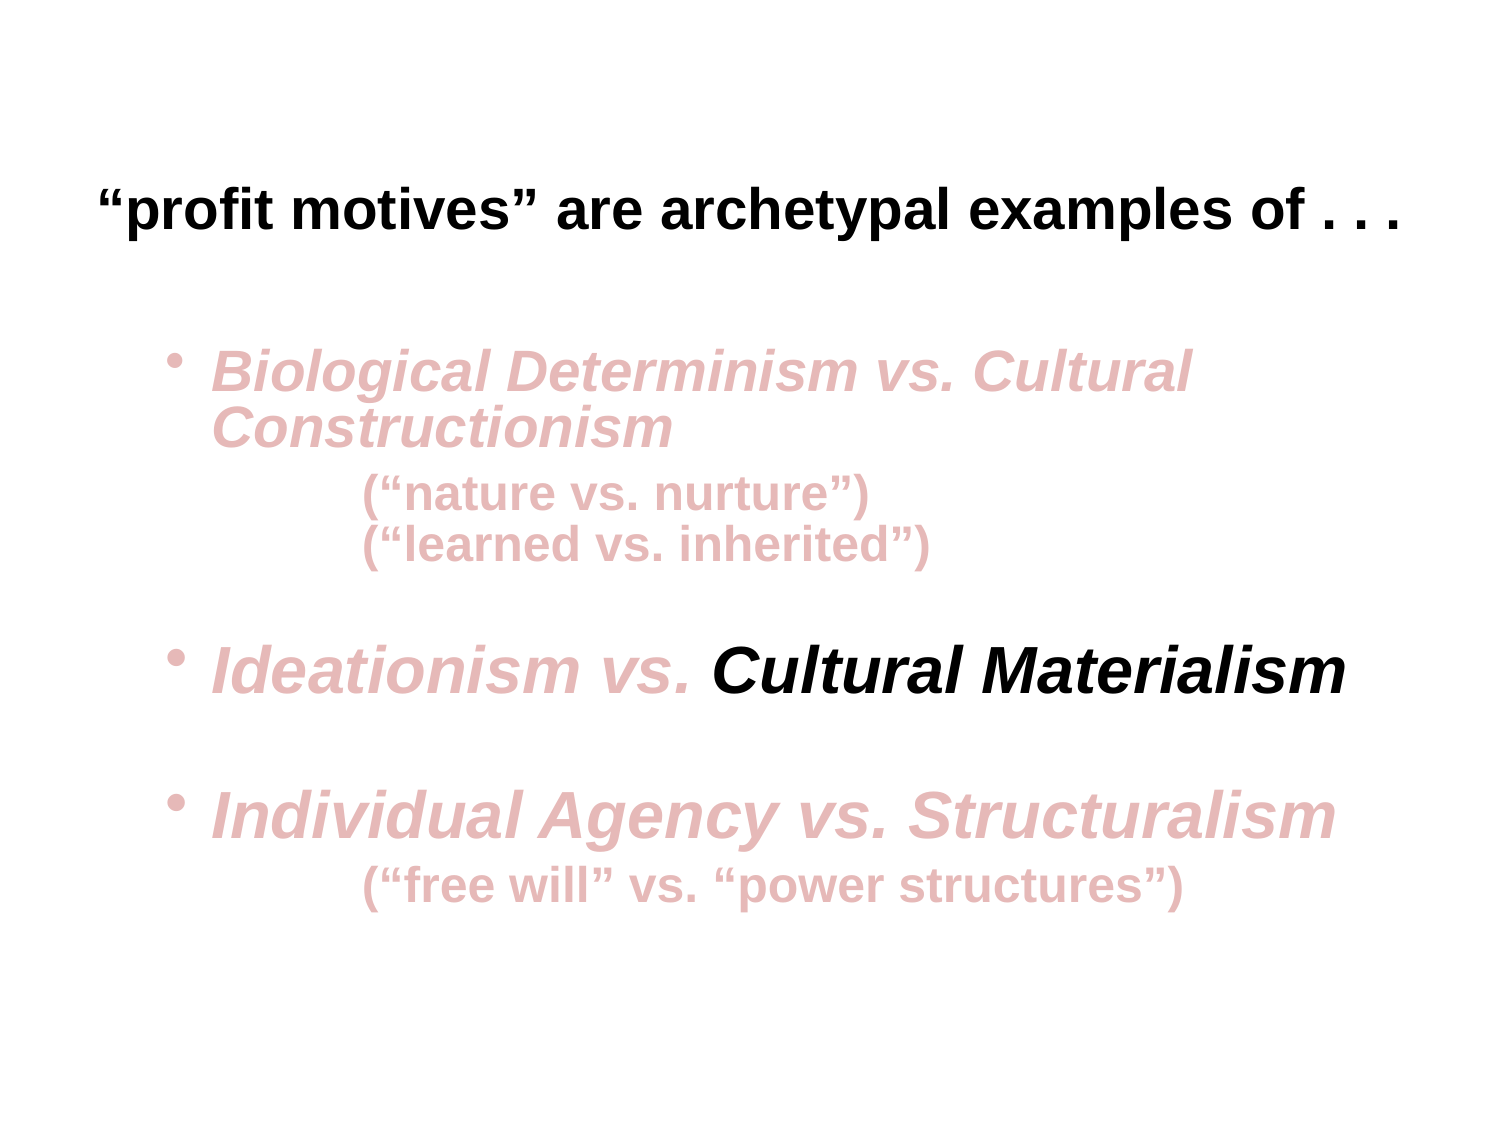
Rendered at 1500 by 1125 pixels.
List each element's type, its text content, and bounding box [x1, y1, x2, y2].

subtitle Biological Determinism vs. Cultural Constructionism (“nature vs. nurture”) (“learned vs. inherited”) Ideationism vs. Cultural Materialism Individual Agency vs. Structuralism (“free will” vs. “power structures”) [149, 339, 1401, 1008]
text_box “profit motives” are archetypal examples of . . . [74, 112, 1425, 300]
